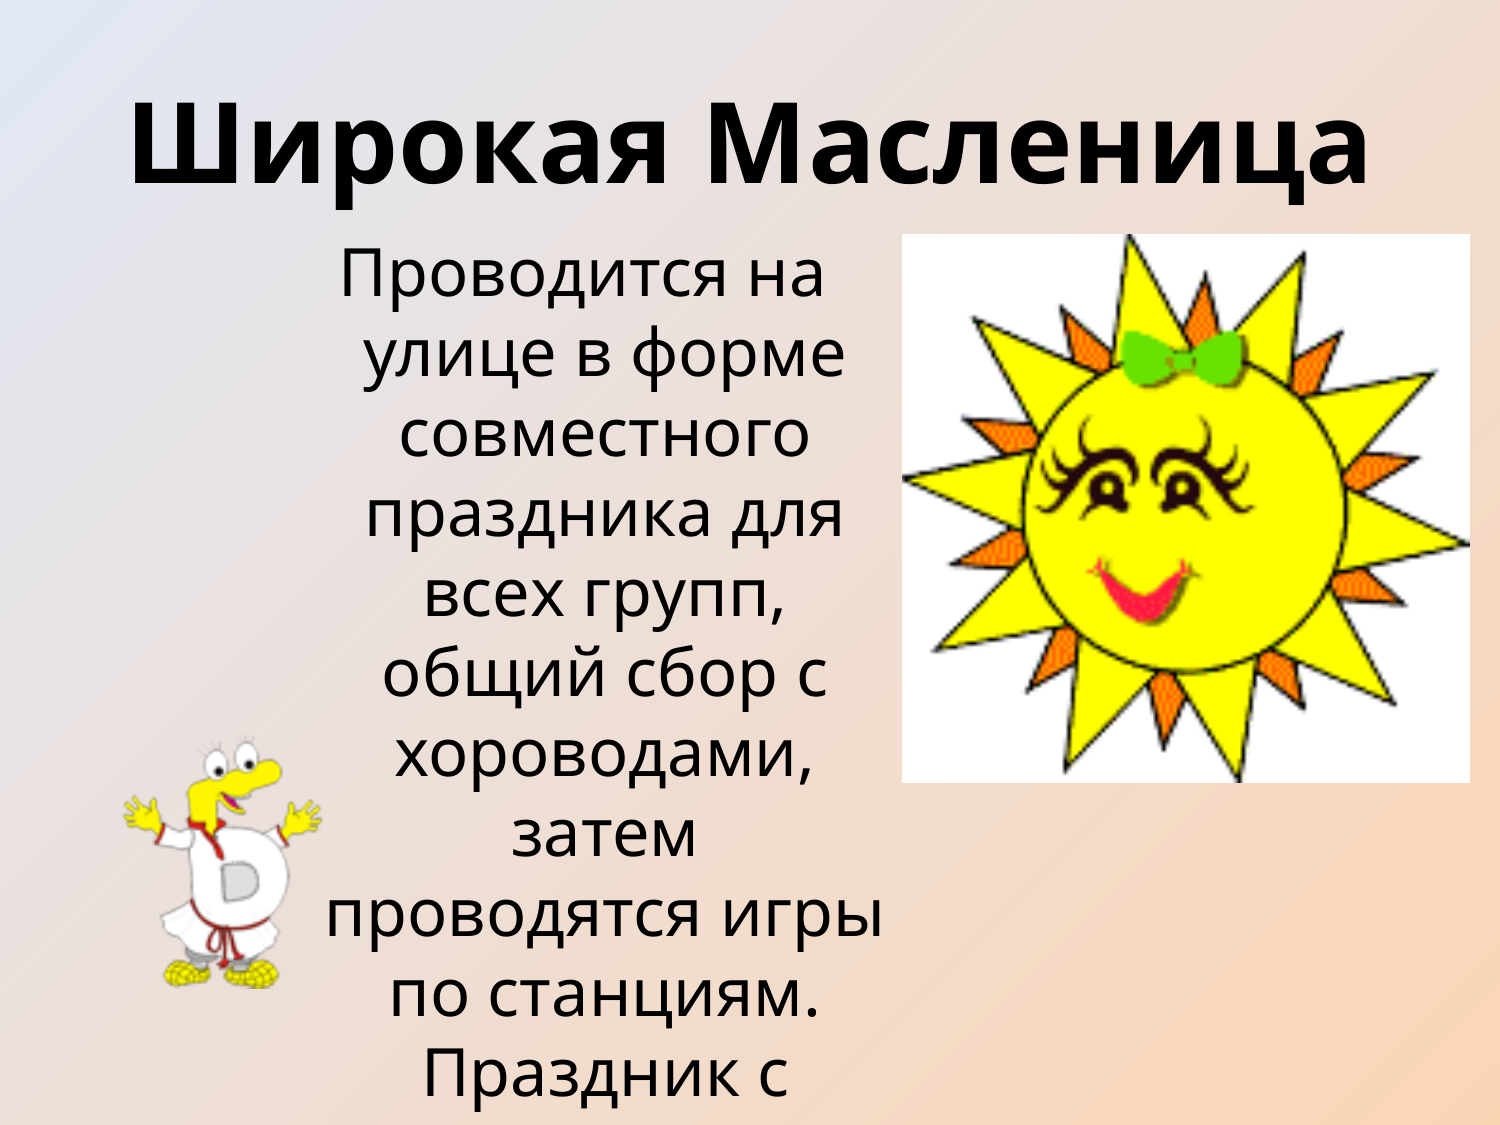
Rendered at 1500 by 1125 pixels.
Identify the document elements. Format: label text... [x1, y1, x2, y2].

picture [117, 734, 329, 989]
list Проводится на улице в форме совместного праздника для всех групп, общий сбор с хороводами, затем проводятся игры по станциям. Праздник с упором на народные игры. [246, 222, 909, 966]
title Широкая Масленица [75, 45, 1425, 233]
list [902, 234, 1470, 783]
